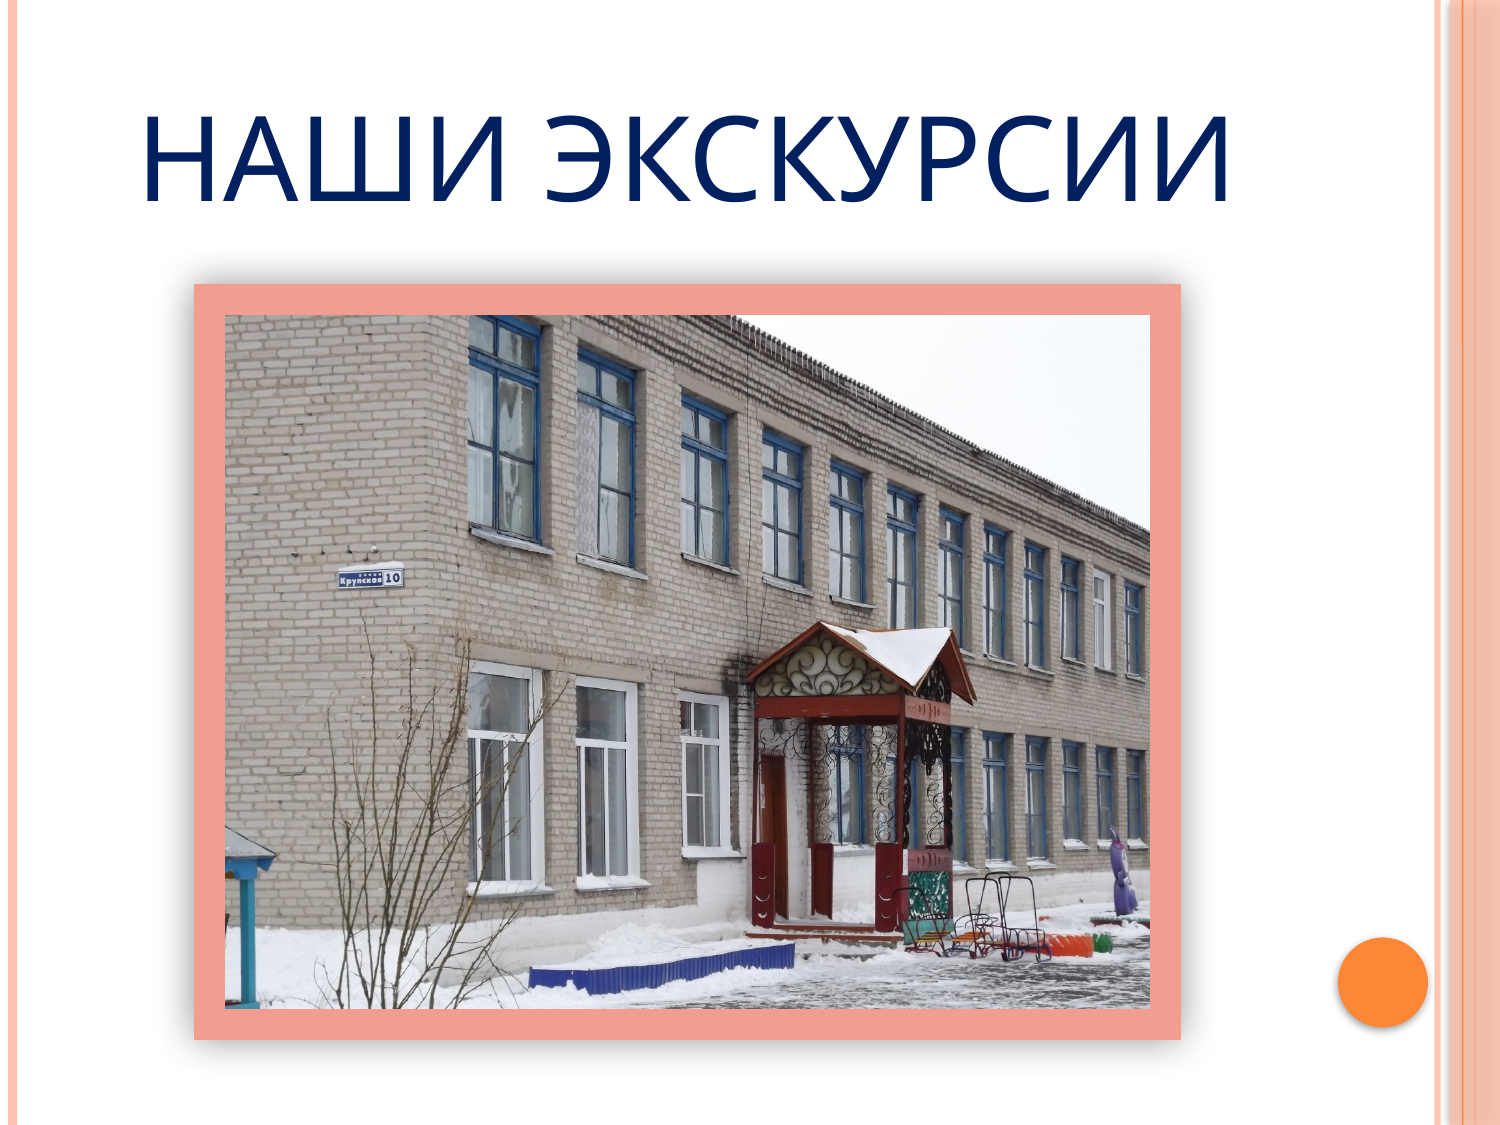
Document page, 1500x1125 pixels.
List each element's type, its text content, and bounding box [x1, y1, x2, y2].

title Наши экскурсии [75, 45, 1300, 233]
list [224, 314, 1151, 1010]
